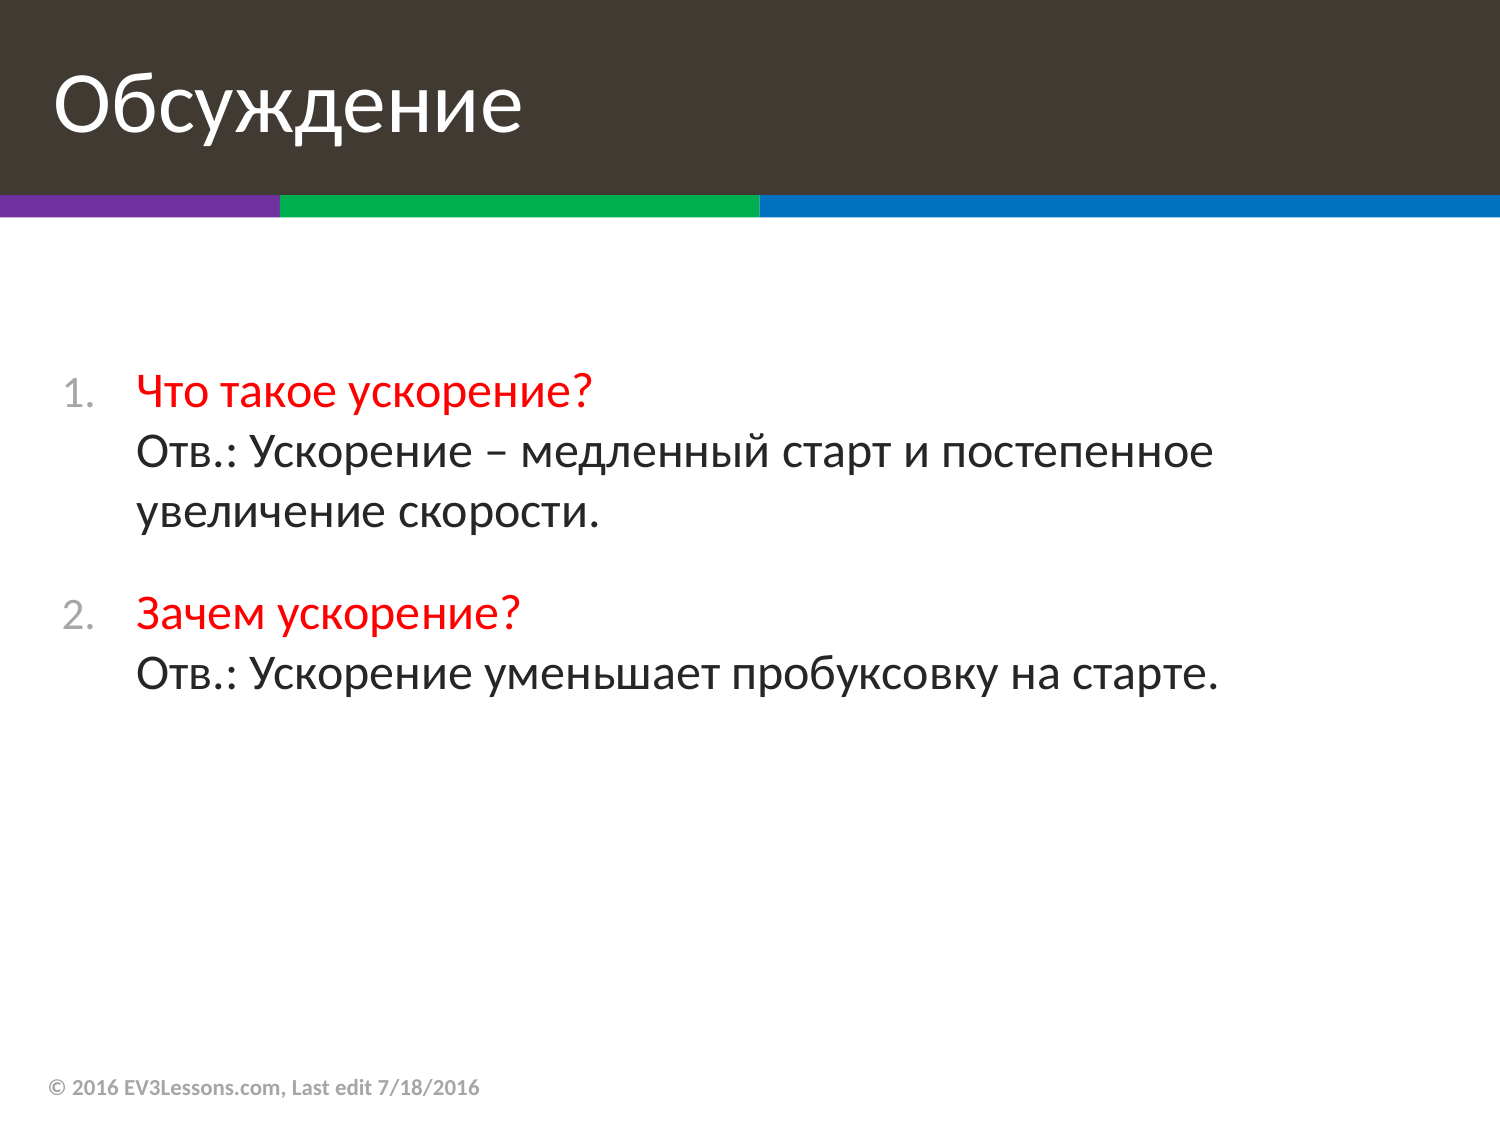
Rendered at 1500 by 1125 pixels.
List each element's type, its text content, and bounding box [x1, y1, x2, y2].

footer © 2016 EV3Lessons.com, Last edit 7/18/2016 [32, 1055, 1038, 1116]
title Обсуждение [0, 0, 1500, 195]
list Что такое ускорение? Отв.: Ускорение – медленный старт и постепенное увеличение скорости. Зачем ускорение? Отв.: Ускорение уменьшает пробуксовку на старте. [46, 350, 1454, 1005]
